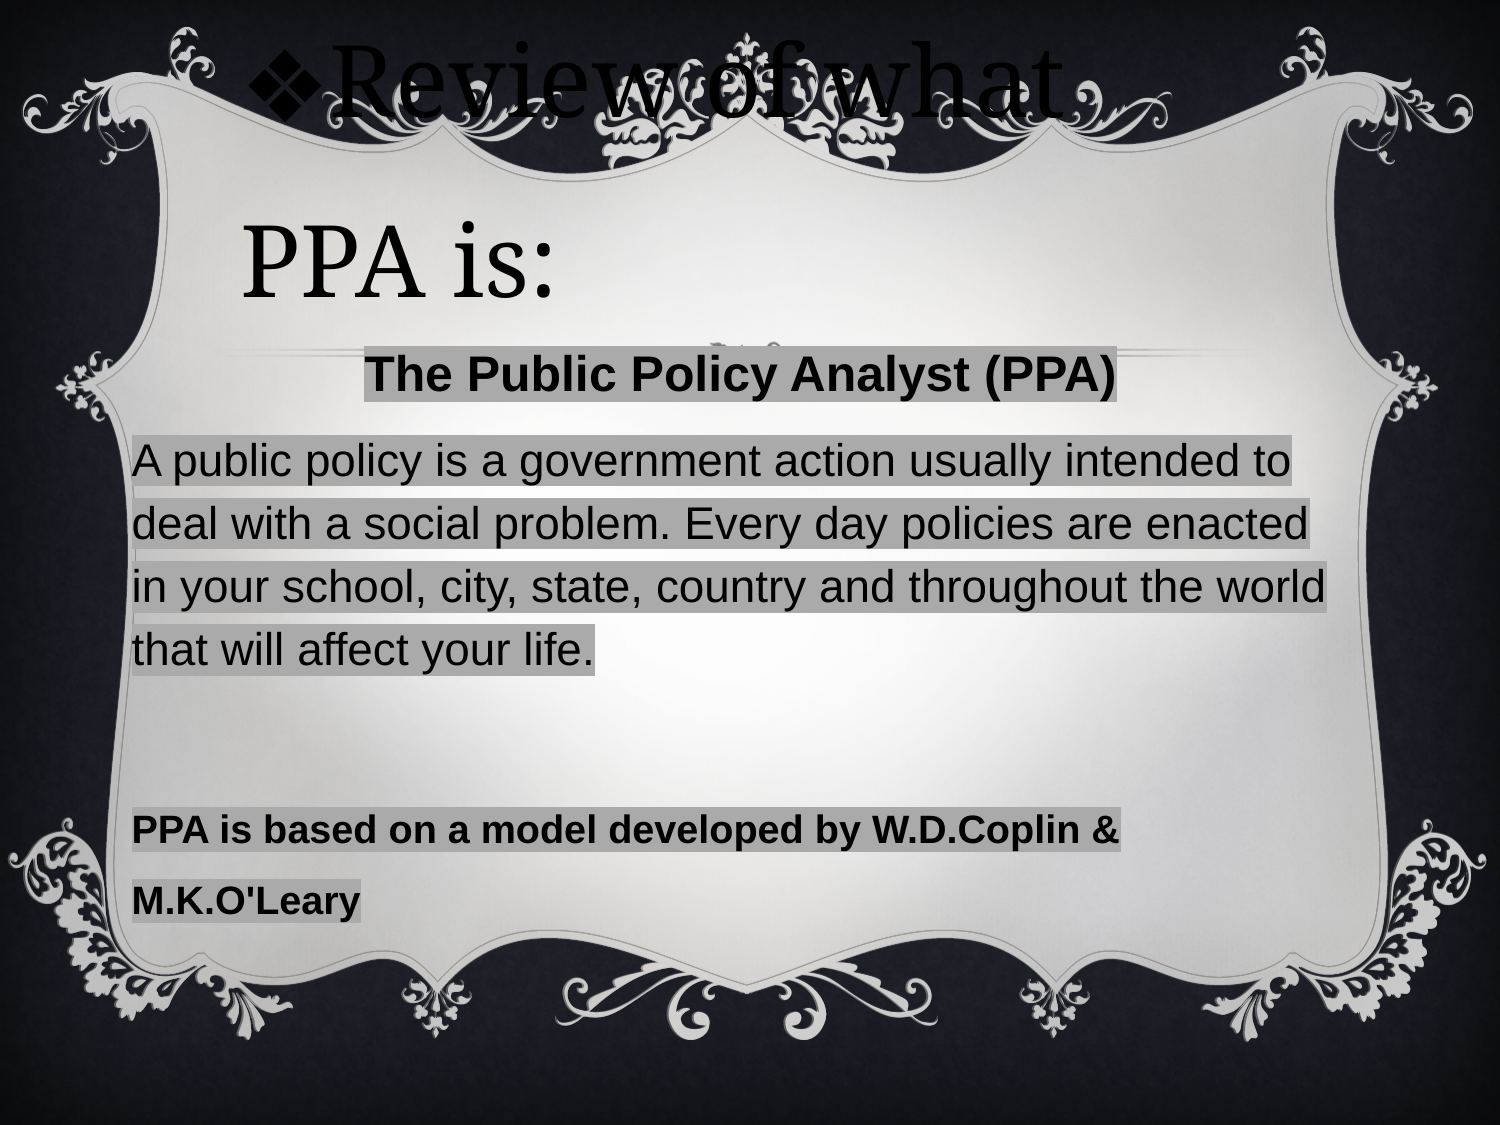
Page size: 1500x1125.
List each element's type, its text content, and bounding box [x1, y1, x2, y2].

list The Public Policy Analyst (PPA) A public policy is a government action usually intended to deal with a social problem. Every day policies are enacted in your school, city, state, country and throughout the world that will affect your life. PPA is based on a model developed by W.D.Coplin & M.K.O'Leary [116, 324, 1366, 951]
title Review of what PPA is: [225, 212, 1275, 324]
picture [0, 0, 1500, 1125]
